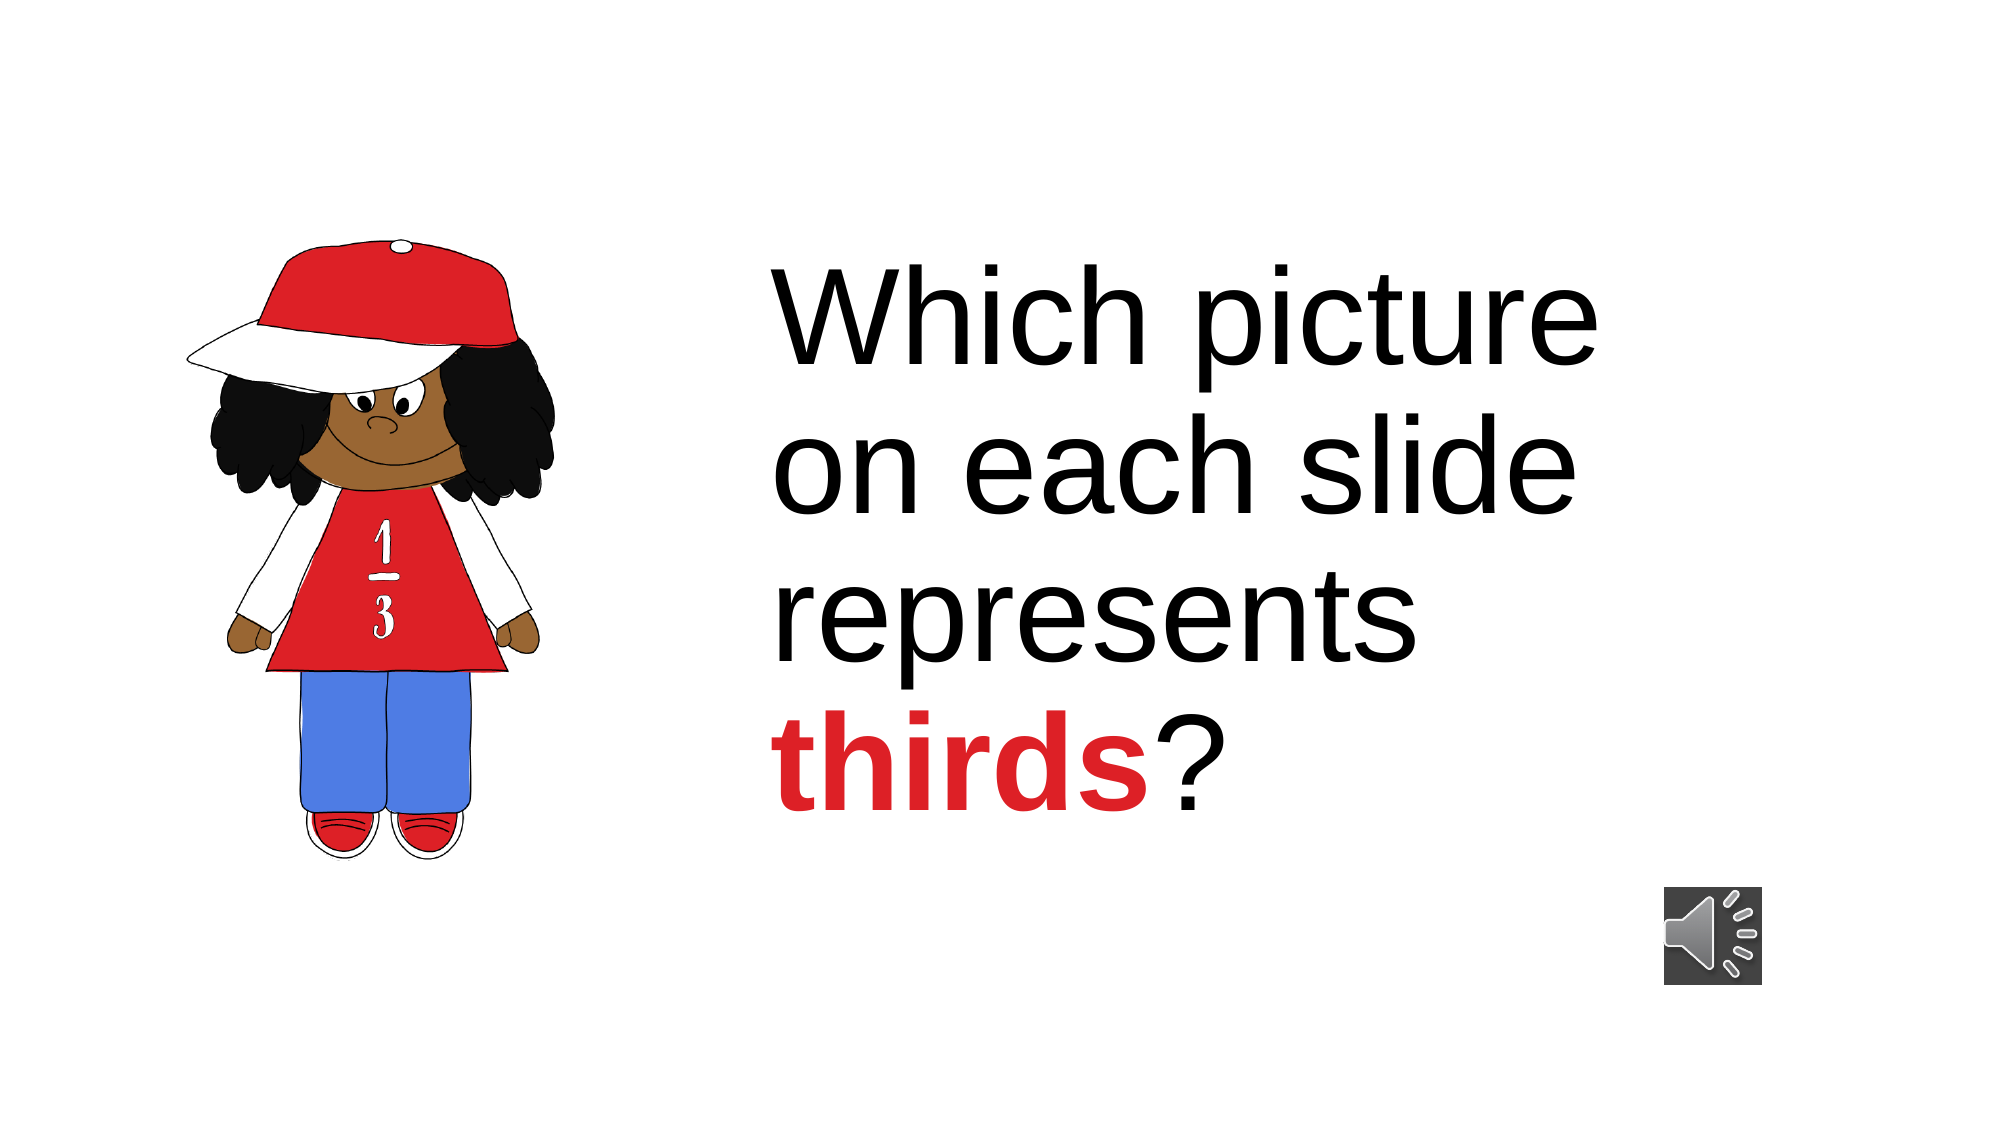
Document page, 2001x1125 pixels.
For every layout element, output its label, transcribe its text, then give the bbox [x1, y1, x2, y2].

text_box Which picture on each slide represents thirds? [755, 238, 1677, 622]
picture [186, 238, 555, 861]
picture [1663, 886, 1764, 987]
